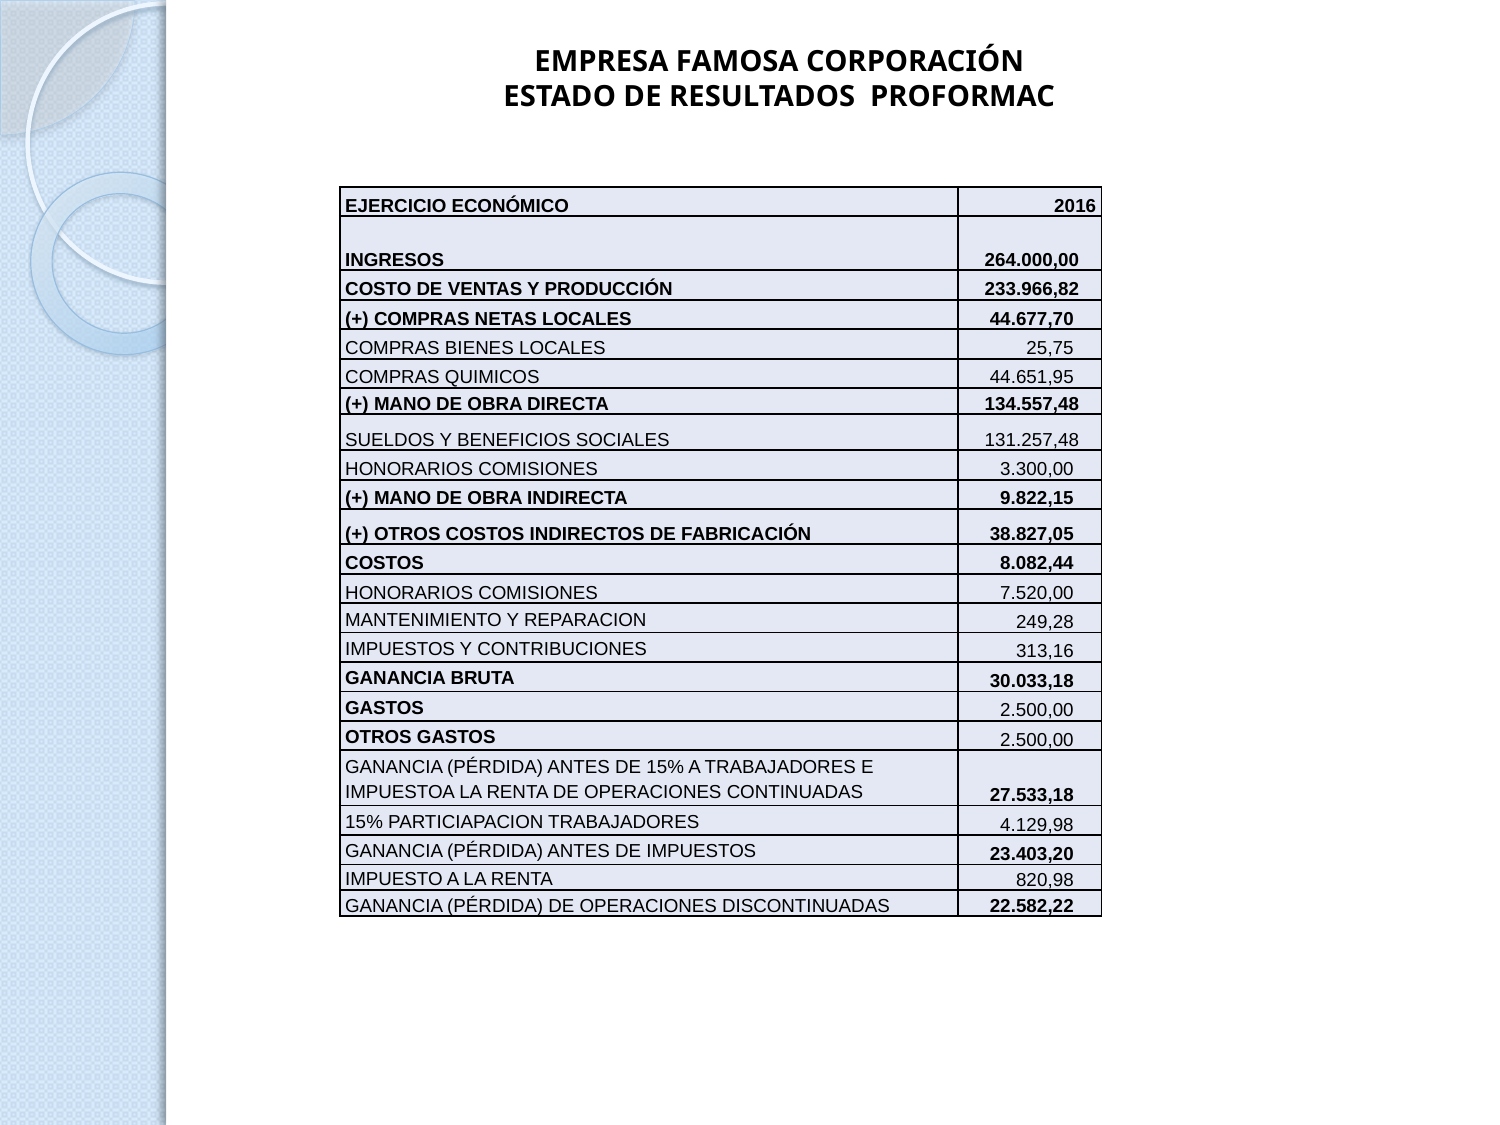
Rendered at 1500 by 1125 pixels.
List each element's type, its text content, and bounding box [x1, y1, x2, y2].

table_cell COSTOS [341, 545, 957, 573]
table_cell 2.500,00 [959, 692, 1101, 720]
table_cell MANTENIMIENTO Y REPARACION [341, 604, 957, 632]
table_cell GANANCIA (PÉRDIDA) ANTES DE 15% A TRABAJADORES E IMPUESTOA LA RENTA DE OPERACIONES CONTINUADAS [341, 751, 957, 805]
table_cell 233.966,82 [959, 271, 1101, 299]
table_cell 249,28 [959, 604, 1101, 632]
table_cell 313,16 [959, 633, 1101, 661]
table_cell 25,75 [959, 330, 1101, 358]
table_cell 2.500,00 [959, 722, 1101, 749]
table_cell 131.257,48 [959, 415, 1101, 449]
table_cell GASTOS [341, 692, 957, 720]
table_cell IMPUESTO A LA RENTA [341, 865, 957, 889]
table_cell 22.582,22 [959, 891, 1101, 915]
table_cell (+) COMPRAS NETAS LOCALES [341, 301, 957, 328]
table_cell 15% PARTICIAPACION TRABAJADORES [341, 806, 957, 834]
table_cell 44.651,95 [959, 360, 1101, 387]
table_header EJERCICIO ECONÓMICO [341, 188, 957, 215]
table_cell 8.082,44 [959, 545, 1101, 573]
table_cell 264.000,00 [959, 217, 1101, 269]
table_cell COSTO DE VENTAS Y PRODUCCIÓN [341, 271, 957, 299]
table_cell 30.033,18 [959, 663, 1101, 691]
table_cell 7.520,00 [959, 575, 1101, 602]
table_cell (+) MANO DE OBRA INDIRECTA [341, 481, 957, 508]
table_cell 3.300,00 [959, 451, 1101, 479]
table_cell IMPUESTOS Y CONTRIBUCIONES [341, 633, 957, 661]
table_cell HONORARIOS COMISIONES [341, 451, 957, 479]
table_cell (+) MANO DE OBRA DIRECTA [341, 389, 957, 413]
table_header 2016 [959, 188, 1101, 215]
table_cell 4.129,98 [959, 806, 1101, 834]
table_cell OTROS GASTOS [341, 722, 957, 749]
table_cell 38.827,05 [959, 510, 1101, 543]
table_cell 23.403,20 [959, 836, 1101, 864]
table_cell GANANCIA (PÉRDIDA) DE OPERACIONES DISCONTINUADAS [341, 891, 957, 915]
table_cell 134.557,48 [959, 389, 1101, 413]
table_cell (+) OTROS COSTOS INDIRECTOS DE FABRICACIÓN [341, 510, 957, 543]
table_cell HONORARIOS COMISIONES [341, 575, 957, 602]
table_cell GANANCIA BRUTA [341, 663, 957, 691]
table_cell COMPRAS QUIMICOS [341, 360, 957, 387]
table_cell 27.533,18 [959, 751, 1101, 805]
table_cell SUELDOS Y BENEFICIOS SOCIALES [341, 415, 957, 449]
text_box EMPRESA FAMOSA CORPORACIÓN ESTADO DE RESULTADOS PROFORMAC [351, 35, 1207, 120]
table_cell GANANCIA (PÉRDIDA) ANTES DE IMPUESTOS [341, 836, 957, 864]
table_cell 44.677,70 [959, 301, 1101, 328]
table_cell COMPRAS BIENES LOCALES [341, 330, 957, 358]
table_cell 9.822,15 [959, 481, 1101, 508]
table_cell 820,98 [959, 865, 1101, 889]
table_cell INGRESOS [341, 217, 957, 269]
